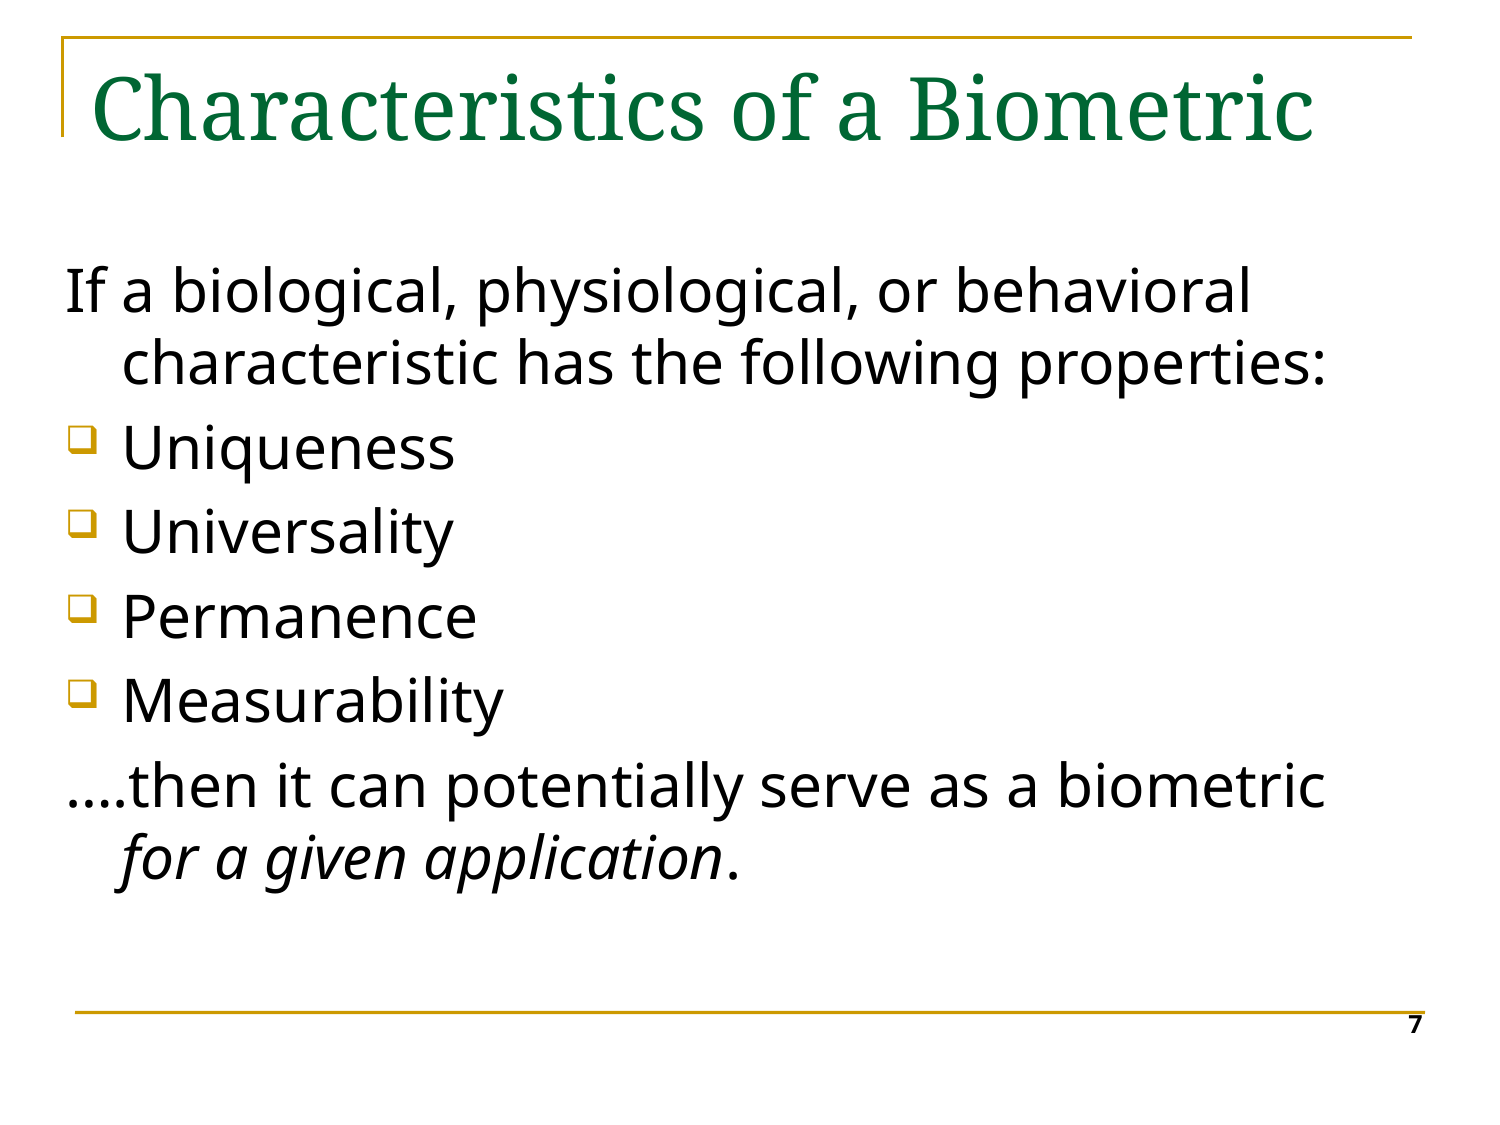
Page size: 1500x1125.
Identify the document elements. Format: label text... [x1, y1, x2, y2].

list If a biological, physiological, or behavioral characteristic has the following properties: Uniqueness Universality Permanence Measurability ….then it can potentially serve as a biometric for a given application. [49, 243, 1401, 988]
slide_number 7 [1087, 974, 1438, 1051]
title Characteristics of a Biometric [74, 45, 1426, 233]
